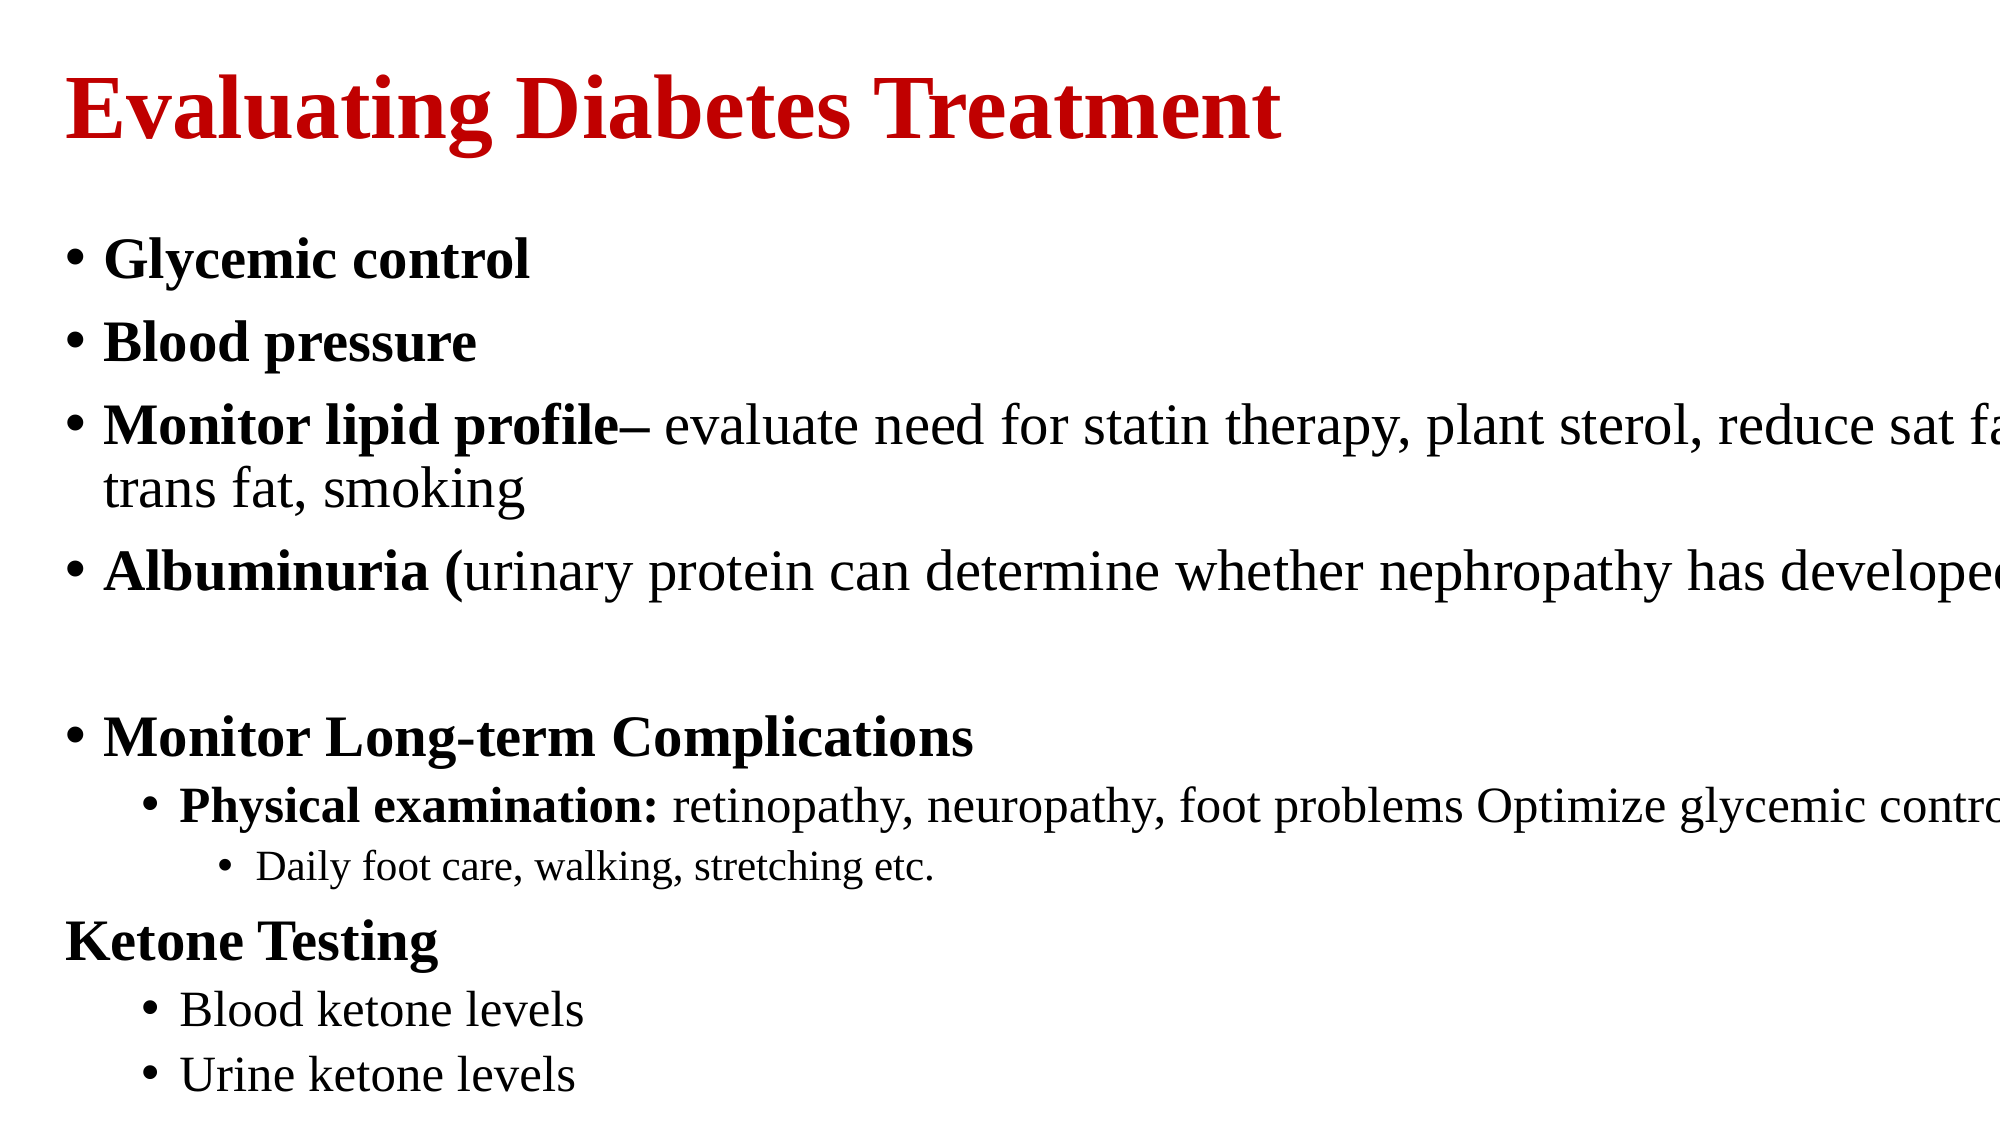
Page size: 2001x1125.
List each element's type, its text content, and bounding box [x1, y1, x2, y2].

list Glycemic control Blood pressure Monitor lipid profile– evaluate need for statin therapy, plant sterol, reduce sat fat, trans fat, smoking Albuminuria (urinary protein can determine whether nephropathy has developed) Monitor Long-term Complications Physical examination: retinopathy, neuropathy, foot problems Optimize glycemic control Daily foot care, walking, stretching etc. Ketone Testing Blood ketone levels Urine ketone levels [50, 220, 2000, 1125]
title Evaluating Diabetes Treatment [50, 0, 1775, 218]
